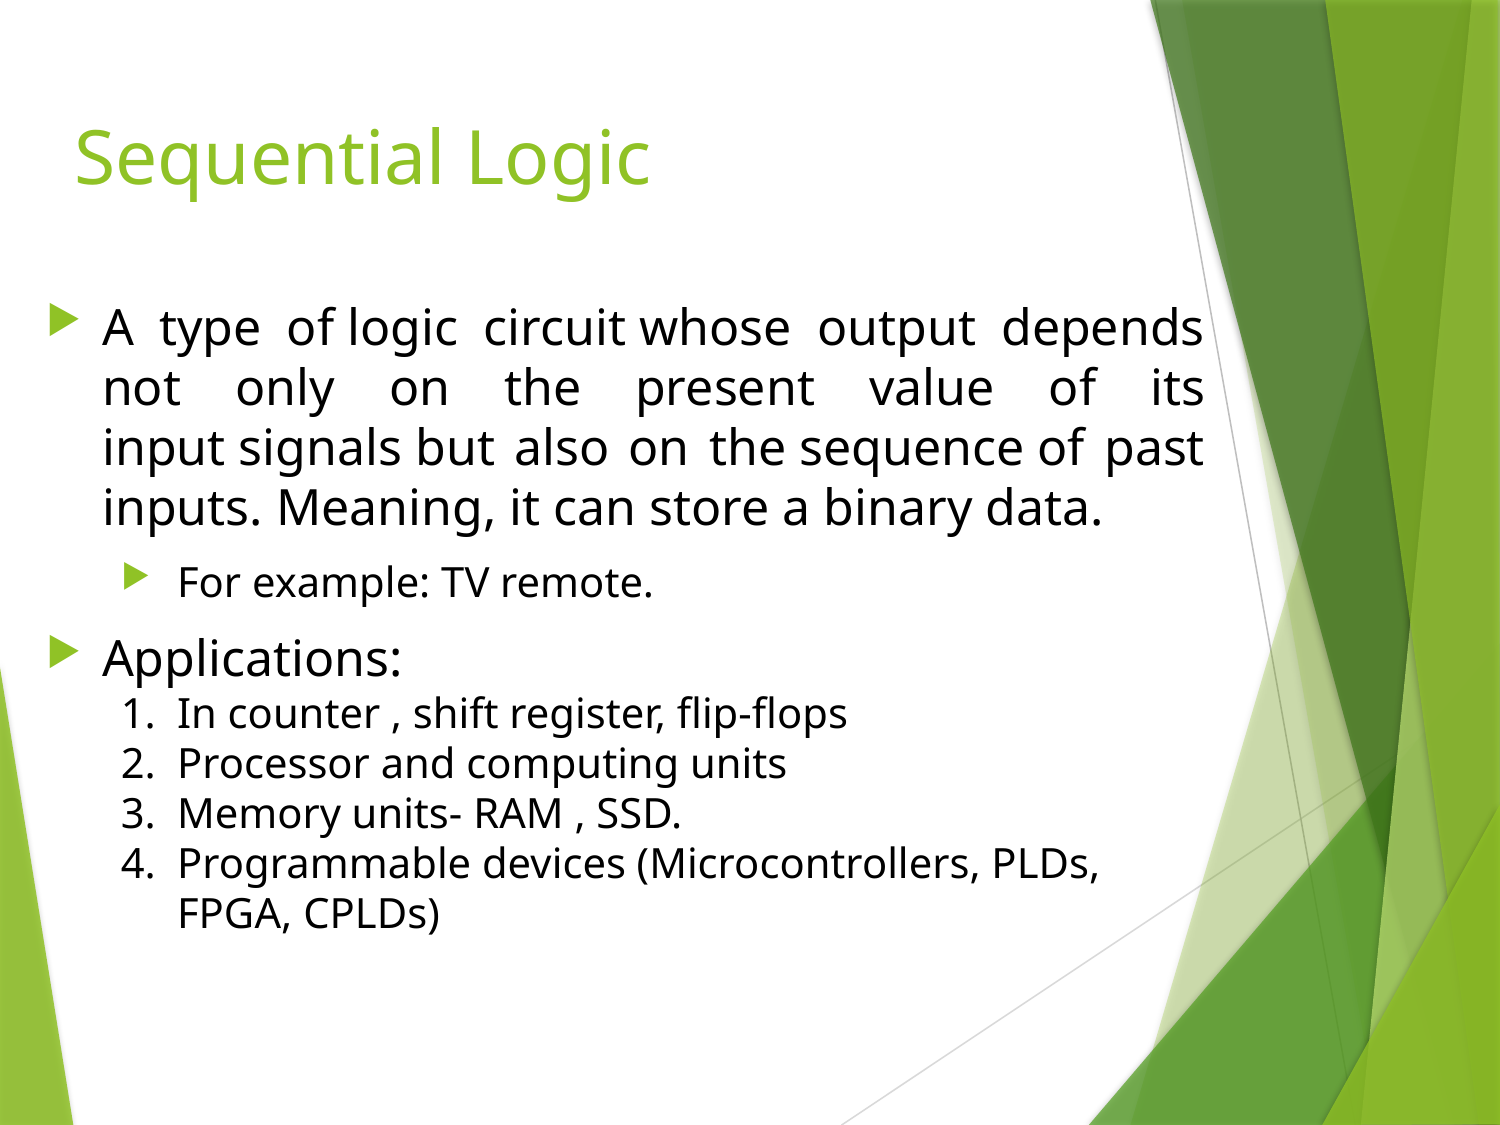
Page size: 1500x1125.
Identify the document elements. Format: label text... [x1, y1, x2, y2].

text_box A type of logic circuit whose output depends not only on the present value of its input signals but also on the sequence of past inputs. Meaning, it can store a binary data. For example: TV remote. Applications: In counter , shift register, flip-flops Processor and computing units Memory units- RAM , SSD. Programmable devices (Microcontrollers, PLDs, FPGA, CPLDs) [31, 287, 1221, 940]
text_box Sequential Logic [59, 101, 1182, 287]
